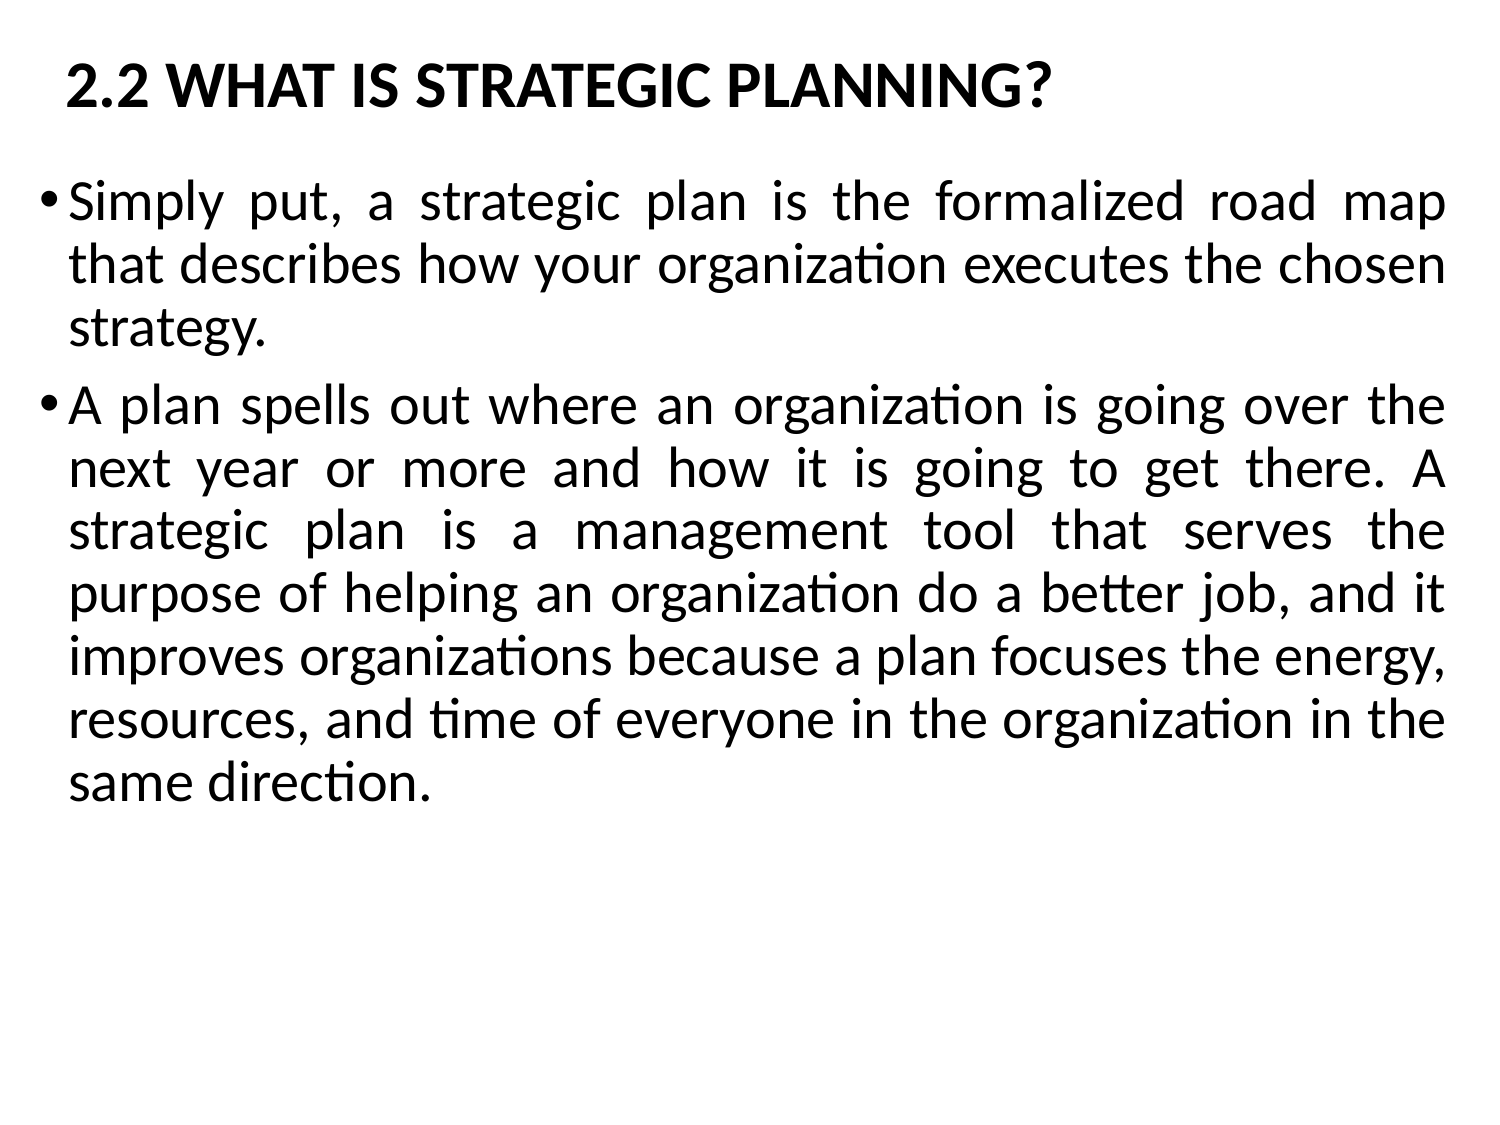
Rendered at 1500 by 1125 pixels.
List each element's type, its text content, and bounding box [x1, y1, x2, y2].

list Simply put, a strategic plan is the formal­ized road map that describes how your organization executes the chosen strategy. A plan spells out where an organization is going over the next year or more and how it is going to get there. A strategic plan is a management tool that serves the purpose of helping an organization do a better job, and it improves organizations because a plan focuses the energy, resources, and time of everyone in the organization in the same direction. [24, 162, 1463, 1063]
title 2.2 WHAT IS STRATEGIC PLANNING? [50, 37, 1238, 162]
